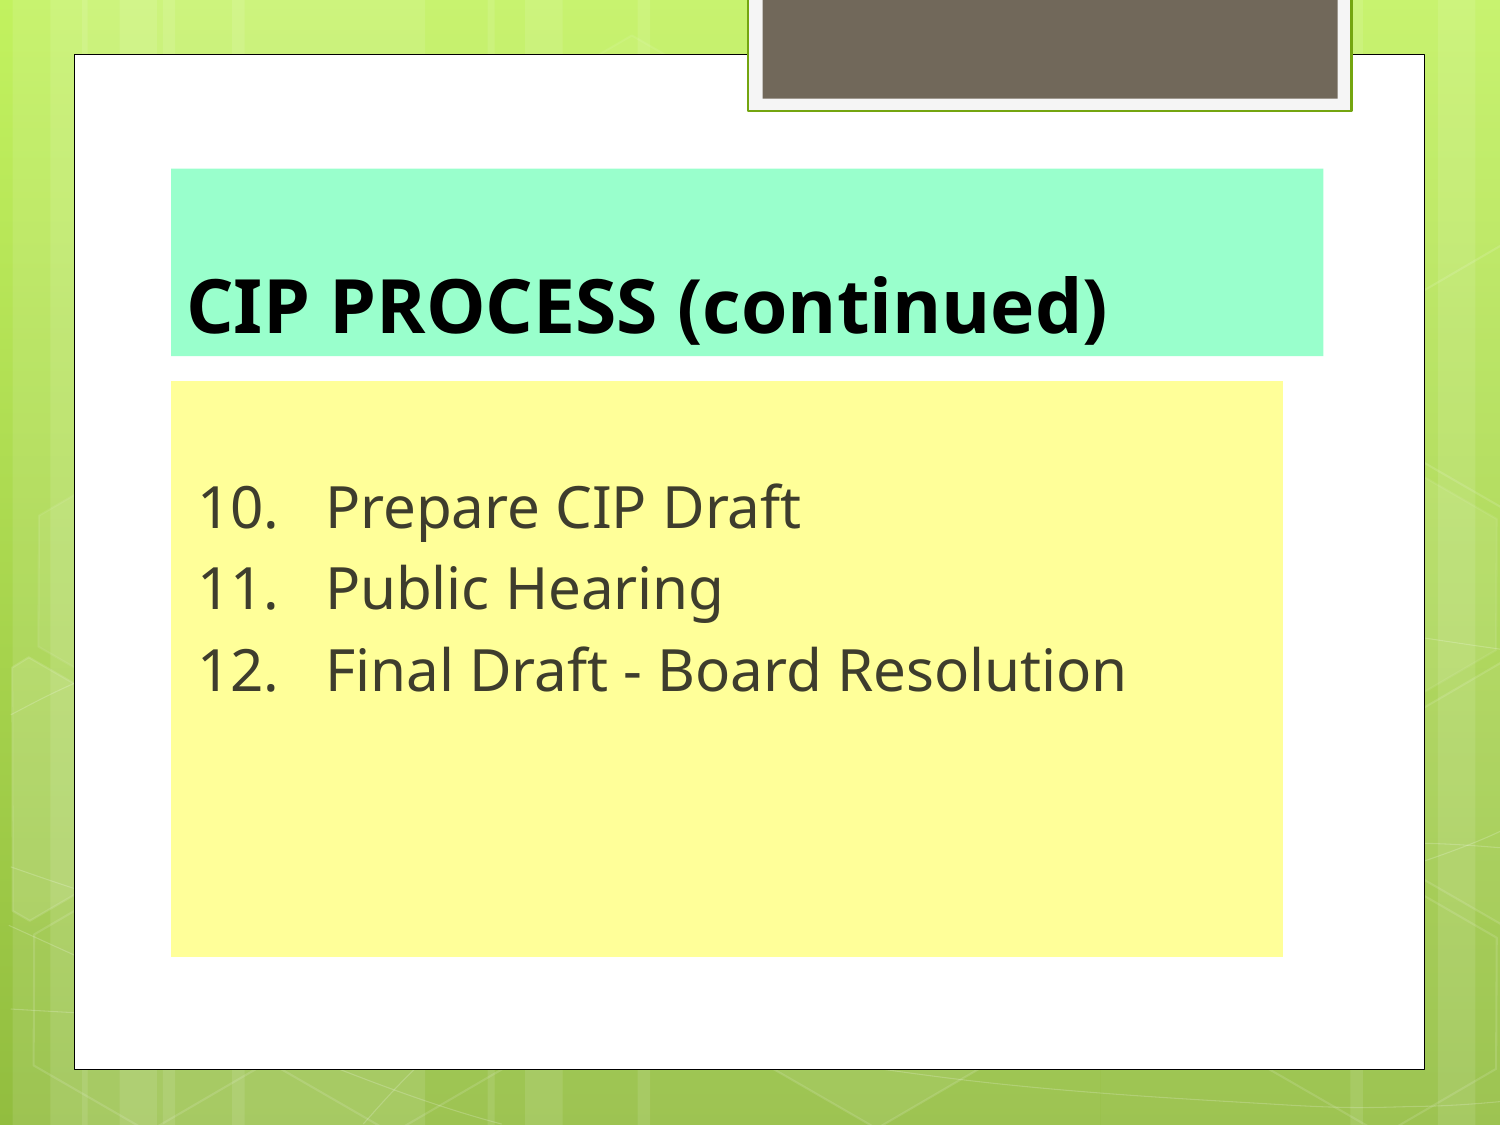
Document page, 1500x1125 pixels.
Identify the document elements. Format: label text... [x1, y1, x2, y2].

title CIP PROCESS (continued) [171, 168, 1324, 357]
list 10. Prepare CIP Draft 11. Public Hearing 12. Final Draft - Board Resolution [171, 381, 1283, 957]
